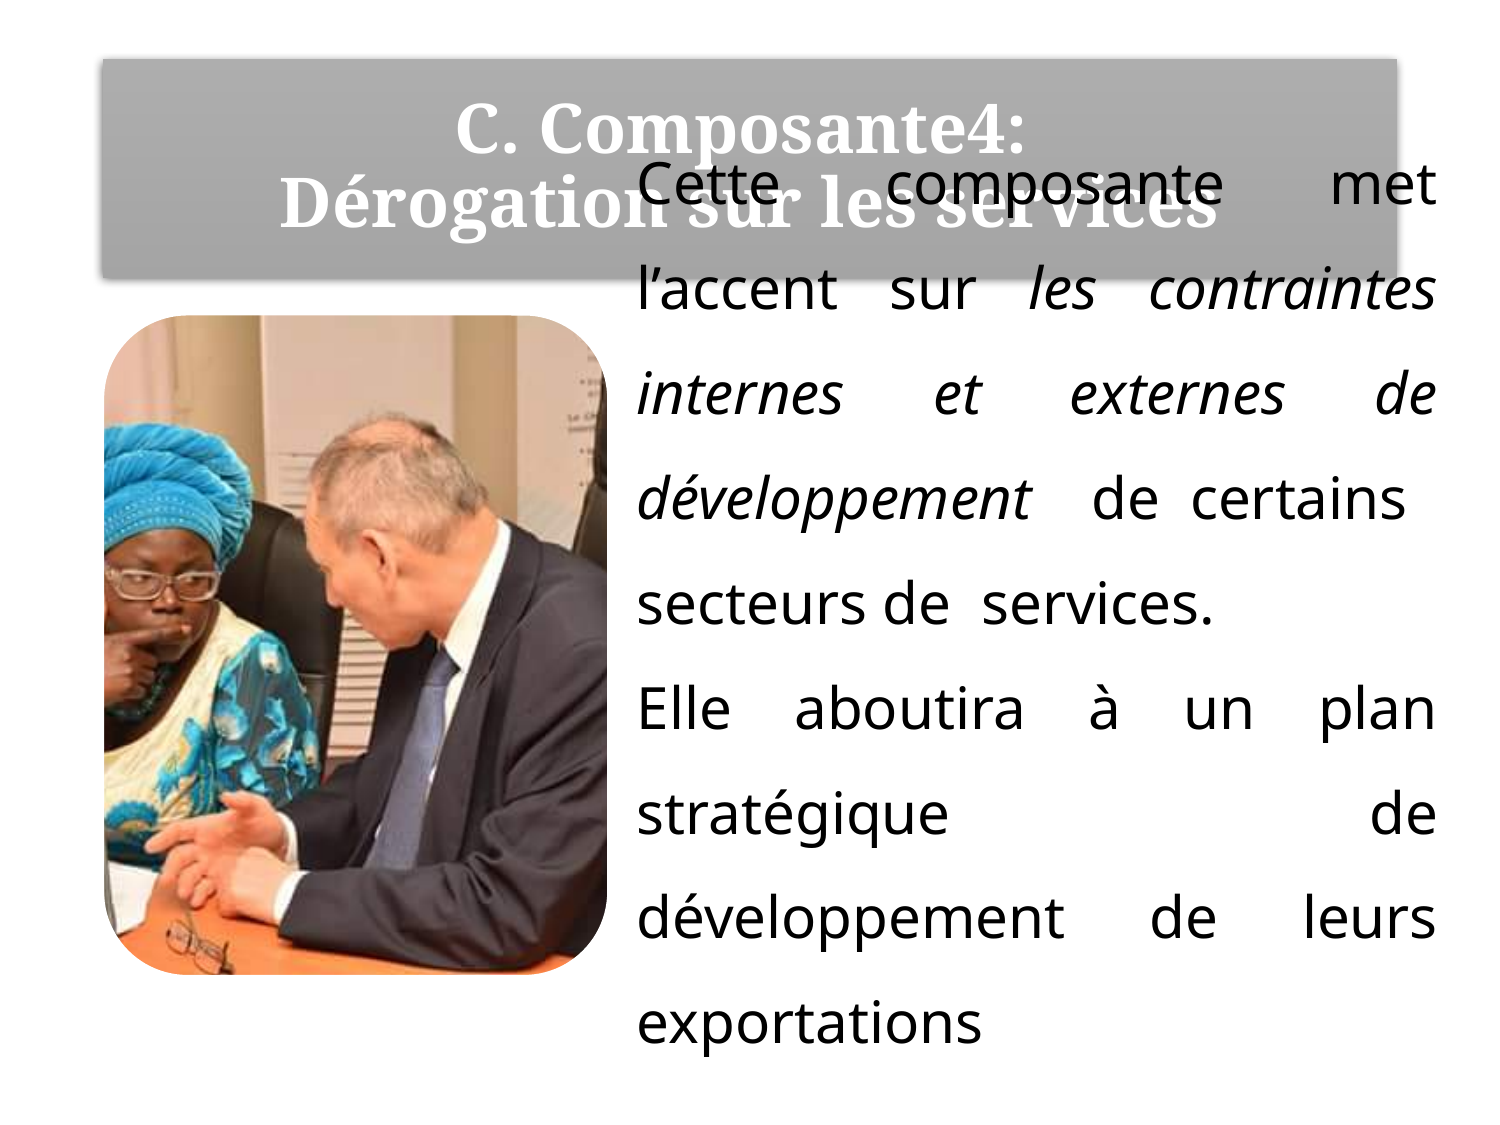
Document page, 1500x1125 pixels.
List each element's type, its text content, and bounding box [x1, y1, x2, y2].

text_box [103, 314, 1443, 1061]
title C. Composante4: Dérogation sur les services [103, 59, 1397, 278]
